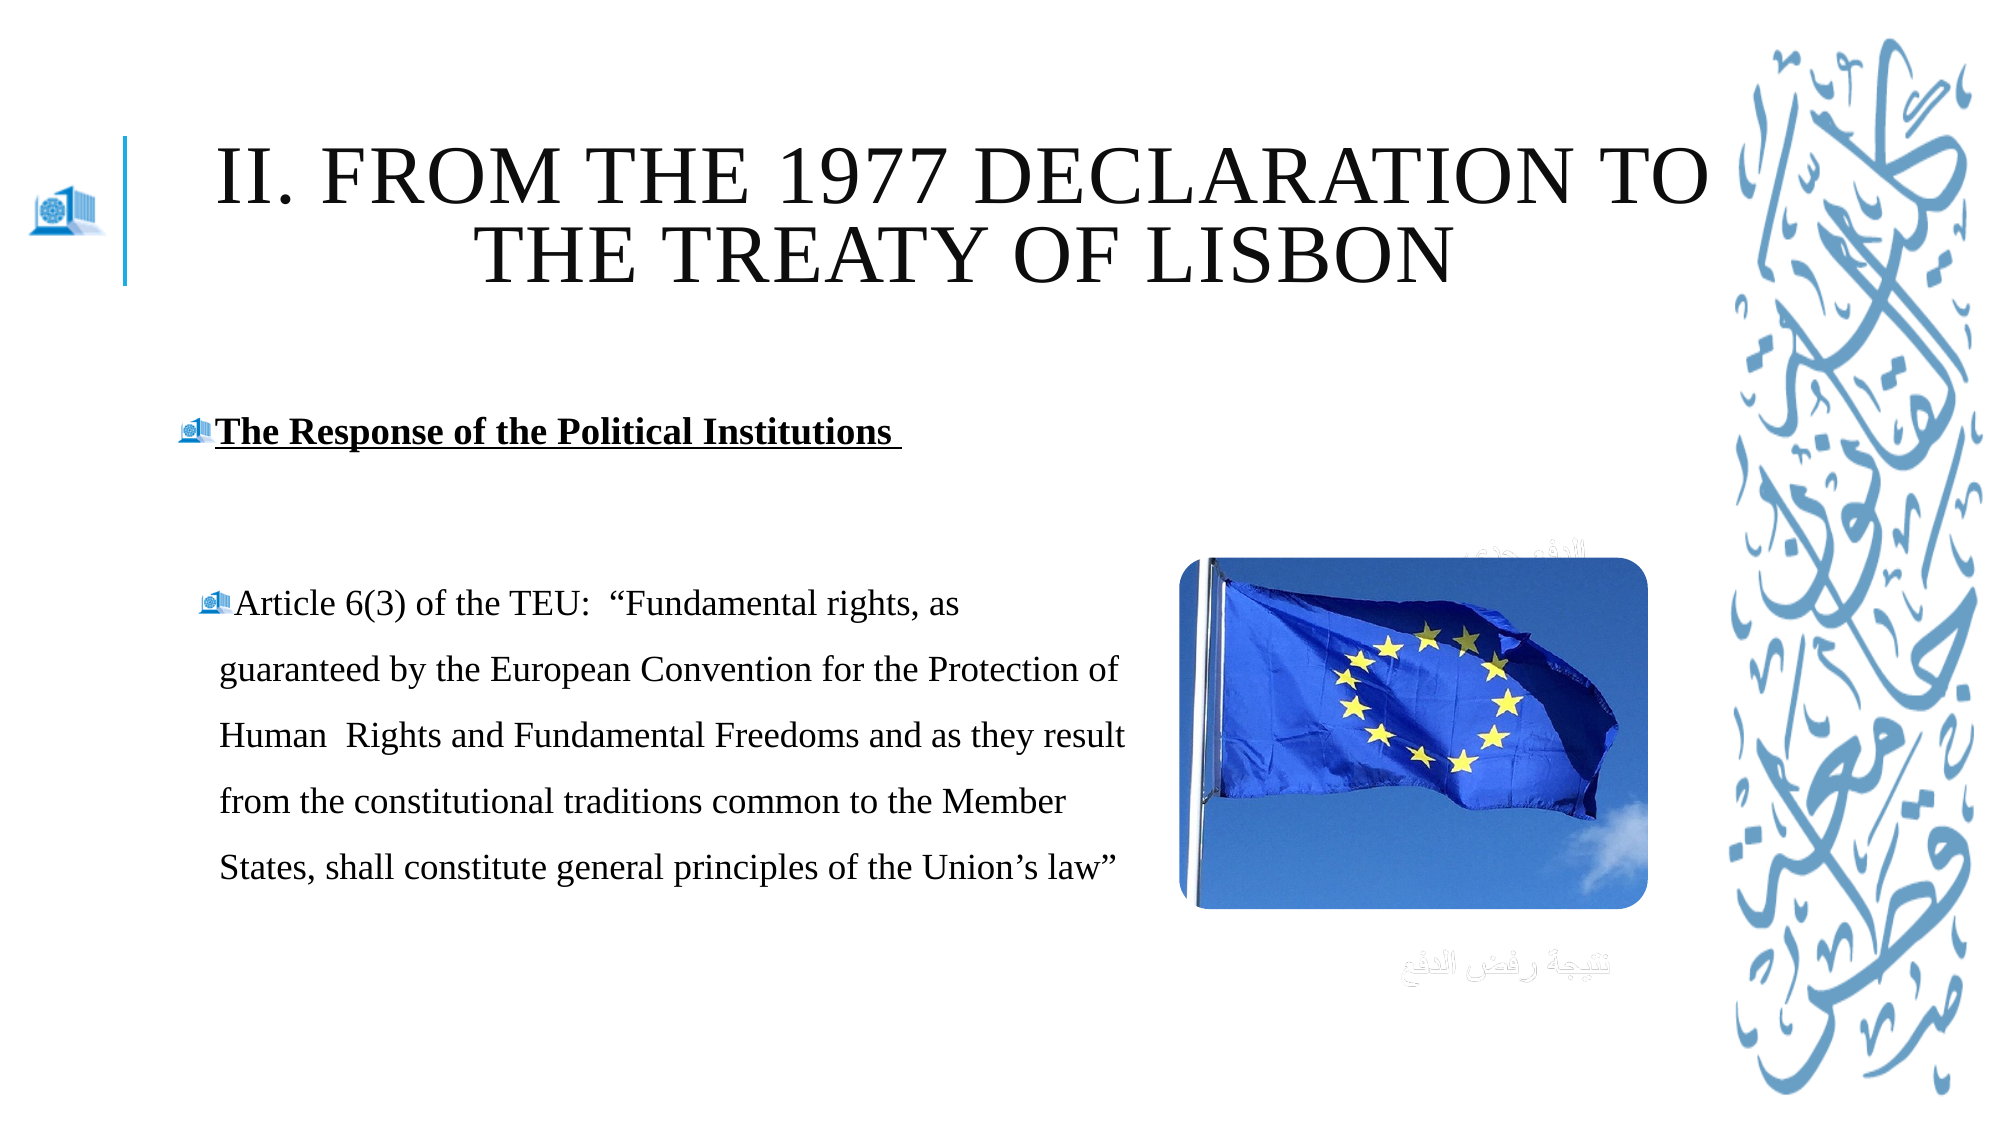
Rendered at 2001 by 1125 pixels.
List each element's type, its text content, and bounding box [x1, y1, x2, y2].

title II. From the 1977 Declaration to the Treaty of Lisbon [168, 96, 1711, 342]
picture [24, 179, 111, 240]
list The Response of the Political Institutions Article 6(3) of the TEU: “Fundamental rights, as guaranteed by the European Convention for the Protection of Human Rights and Fundamental Freedoms and as they result from the constitutional traditions common to the Member States, shall constitute general principles of the Union’s law” [168, 375, 1136, 956]
picture [196, 587, 237, 615]
picture [1718, 26, 1987, 1125]
picture [175, 414, 218, 444]
picture [1179, 517, 1658, 910]
picture [1377, 929, 1649, 1011]
